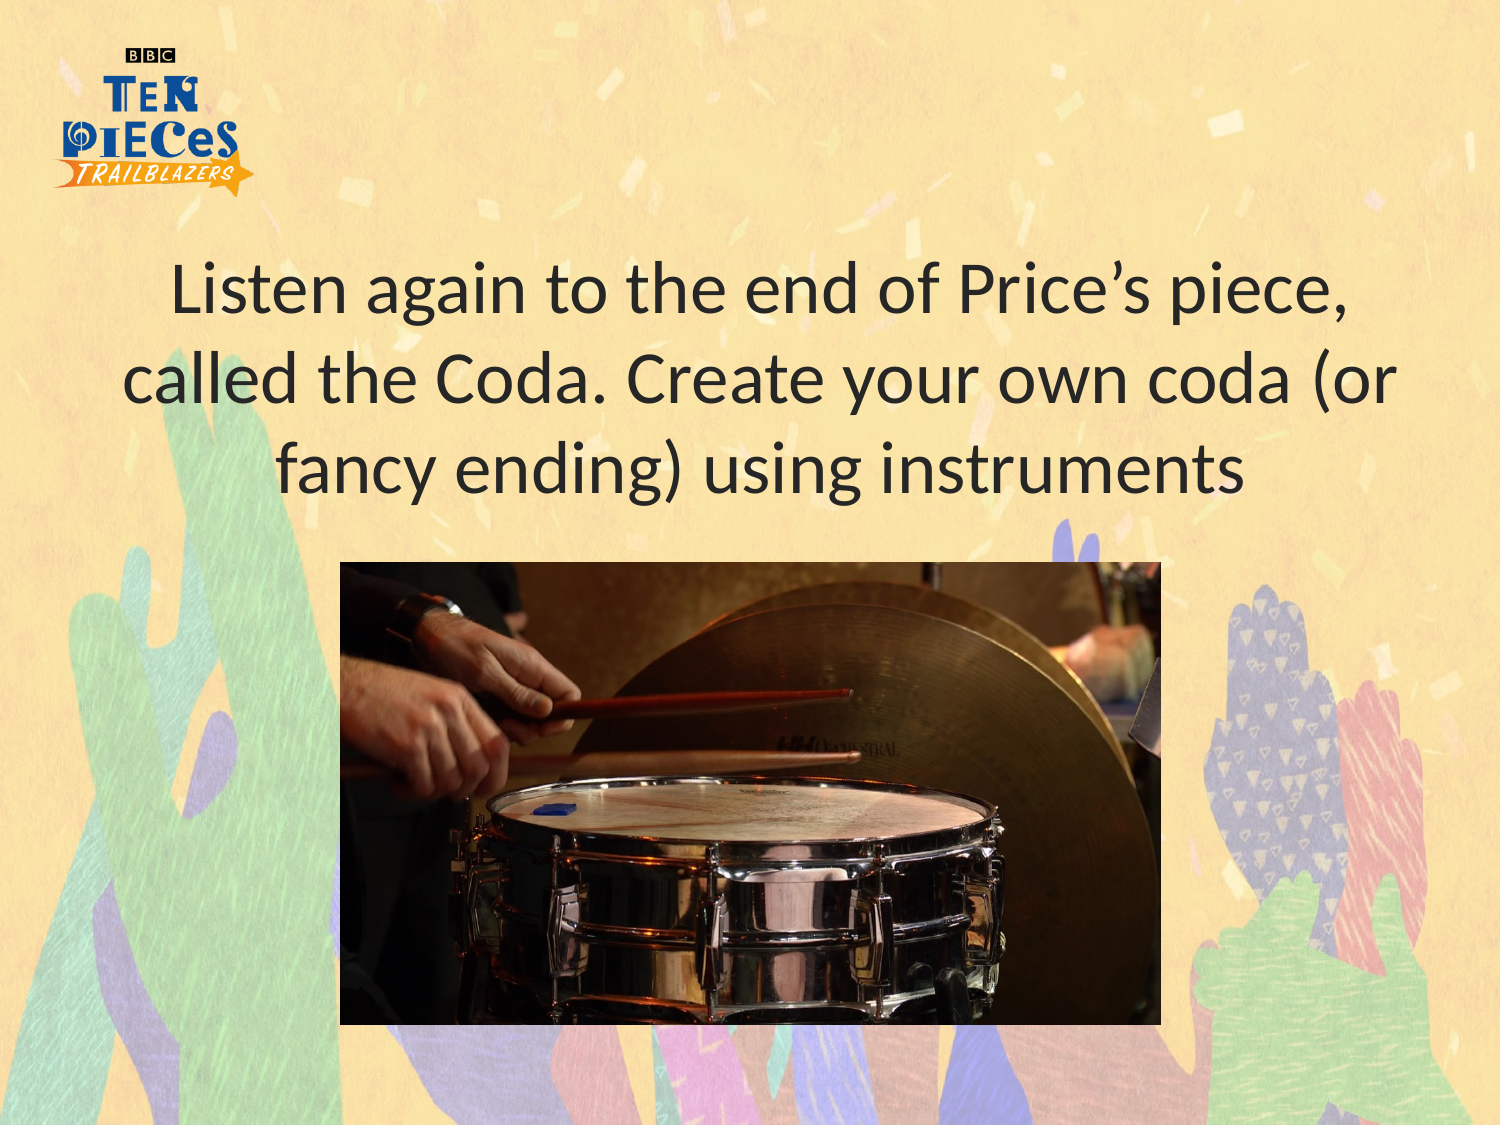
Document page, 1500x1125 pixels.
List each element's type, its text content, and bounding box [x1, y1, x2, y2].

picture [52, 48, 255, 197]
title Listen again to the end of Price’s piece, called the Coda. Create your own coda (or fancy ending) using instruments [76, 172, 1446, 575]
picture [339, 562, 1162, 1025]
